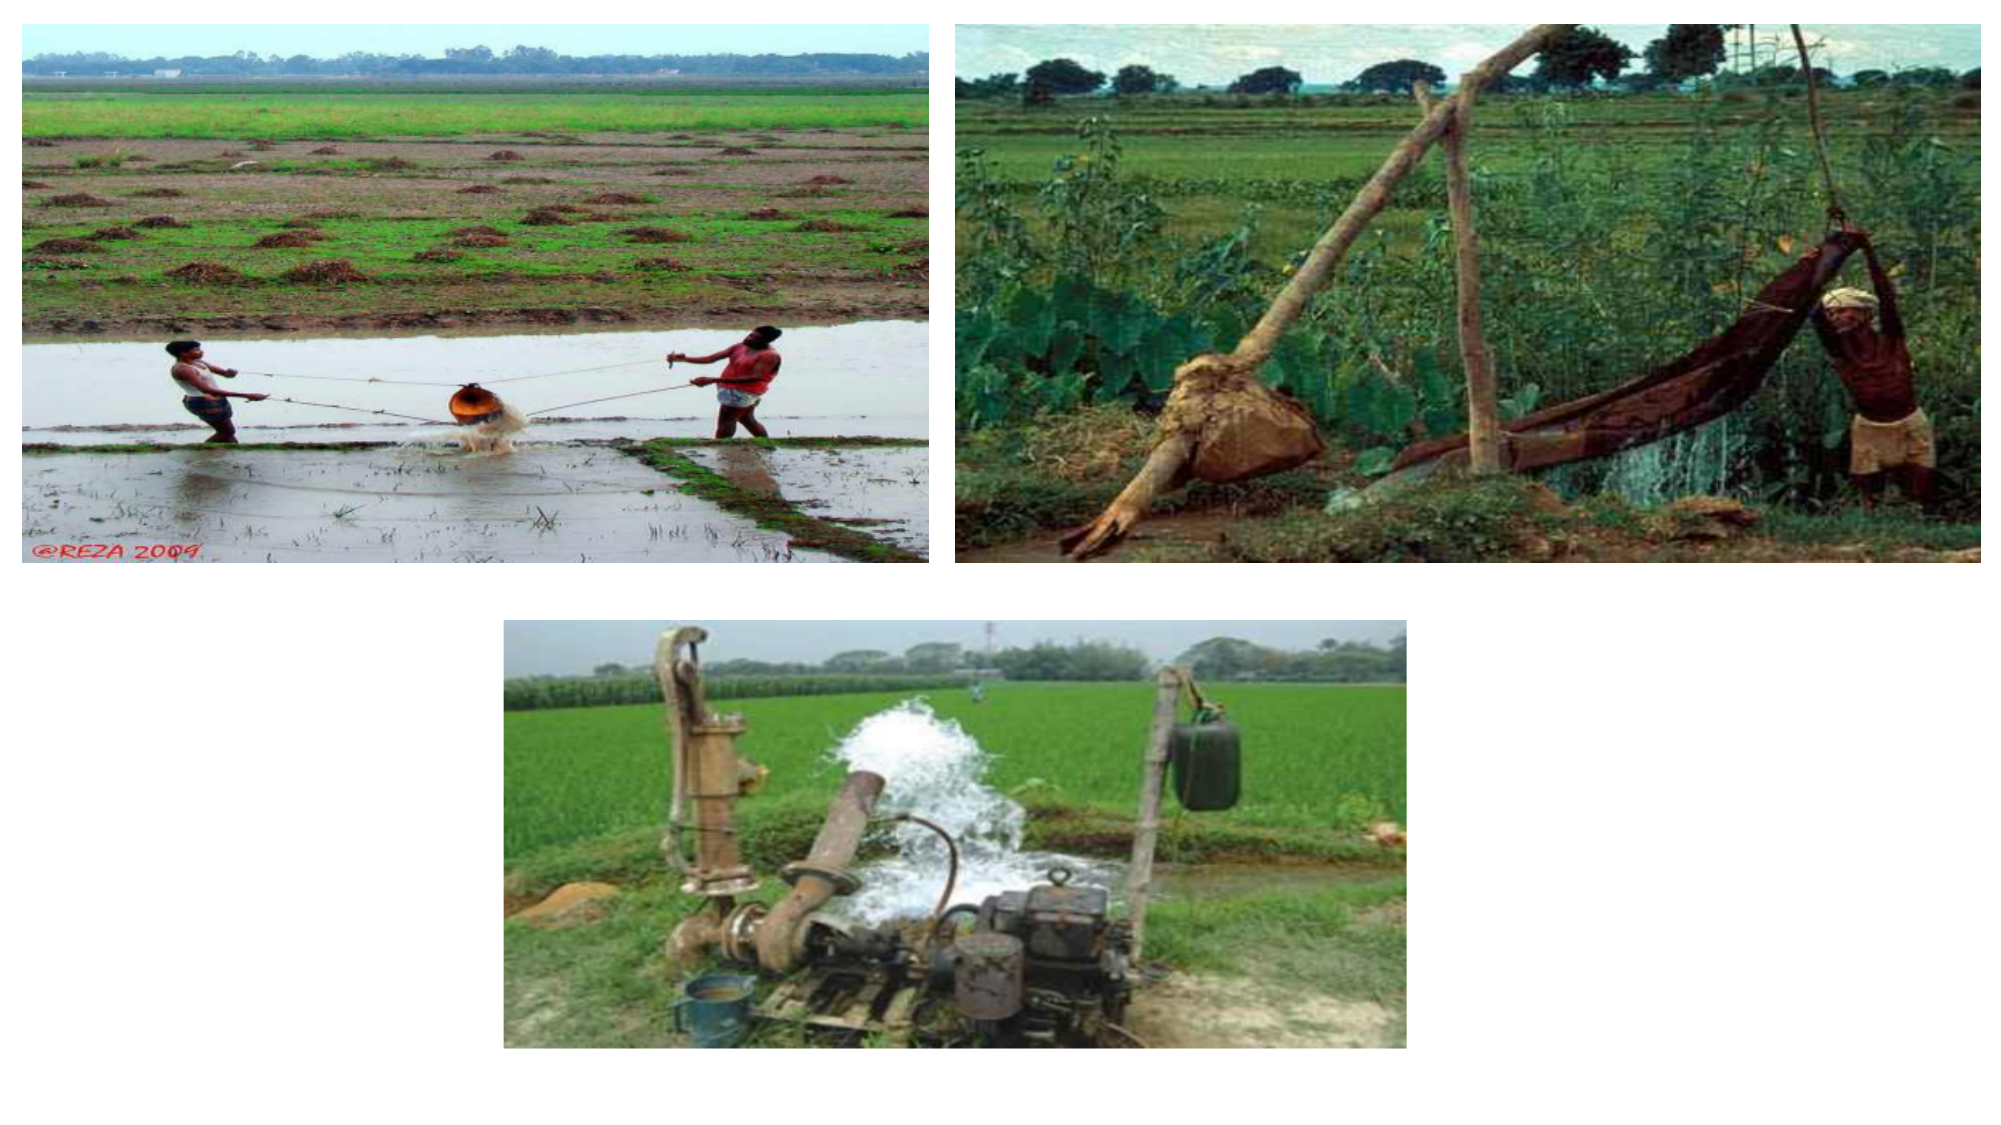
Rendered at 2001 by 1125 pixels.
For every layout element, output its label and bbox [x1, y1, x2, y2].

picture [503, 620, 1407, 1051]
picture [955, 24, 1981, 563]
picture [21, 24, 929, 563]
